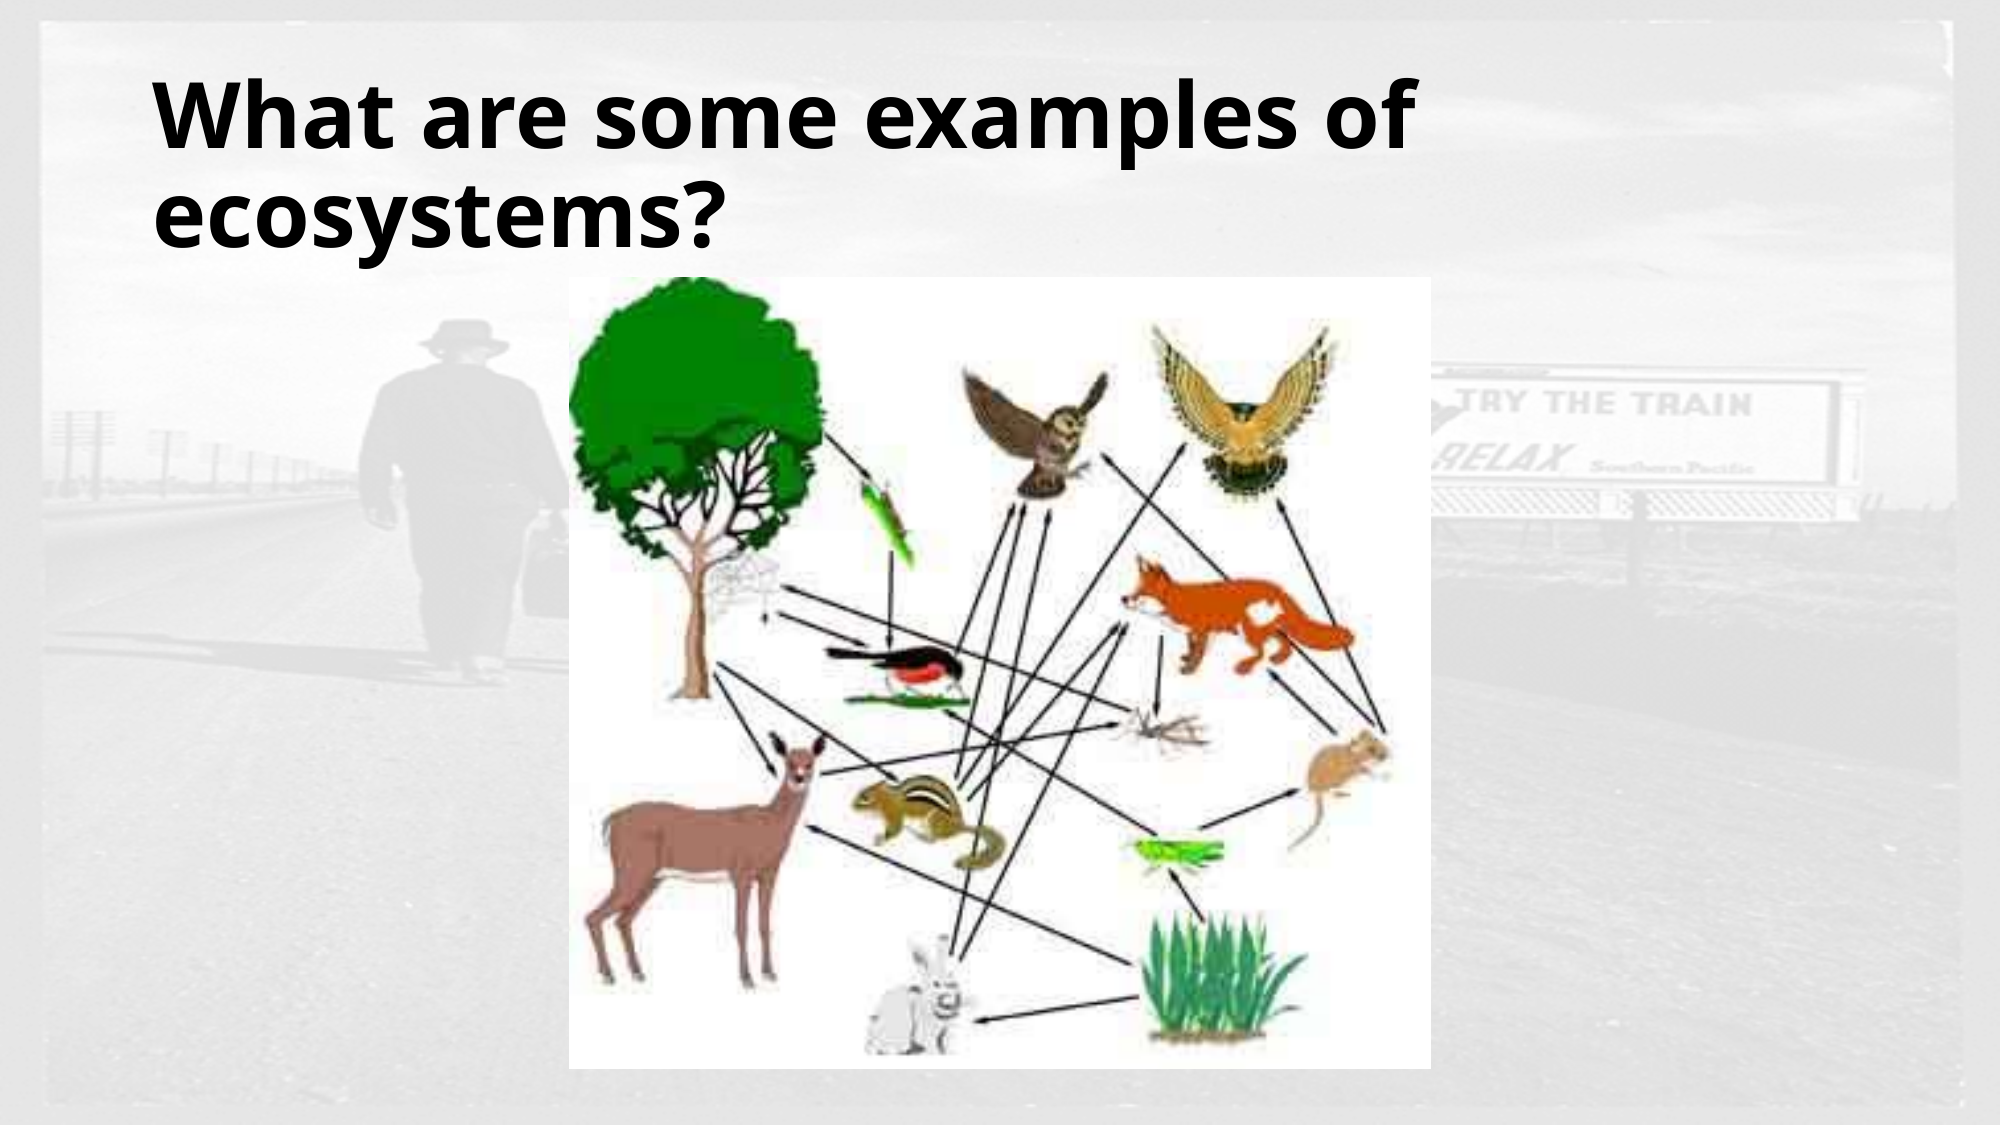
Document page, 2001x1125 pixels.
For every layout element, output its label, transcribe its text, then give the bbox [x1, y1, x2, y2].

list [569, 277, 1431, 1069]
title What are some examples of ecosystems? [137, 59, 1863, 278]
